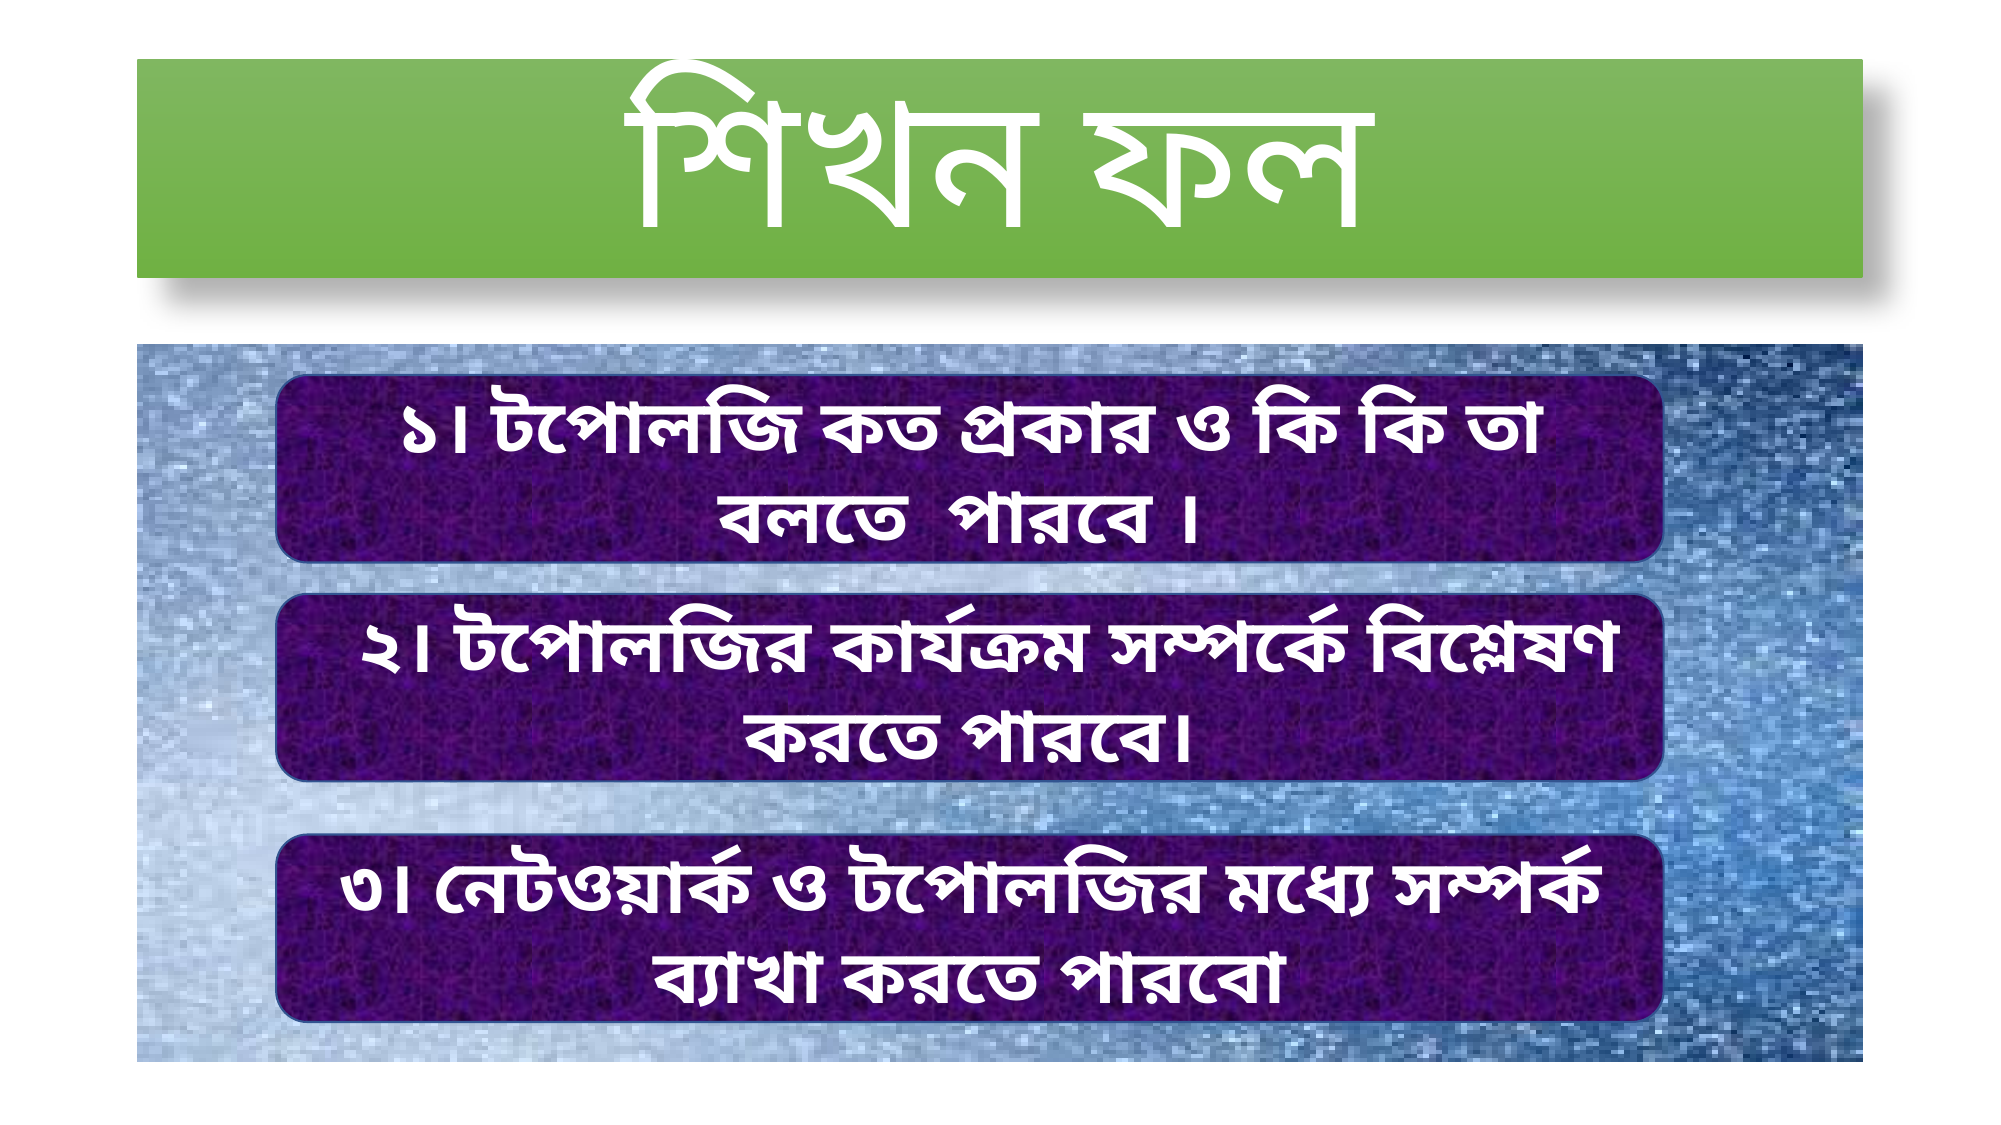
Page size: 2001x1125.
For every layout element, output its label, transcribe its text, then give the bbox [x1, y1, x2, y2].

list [137, 344, 1863, 1062]
title শিখন ফল [137, 59, 1863, 278]
